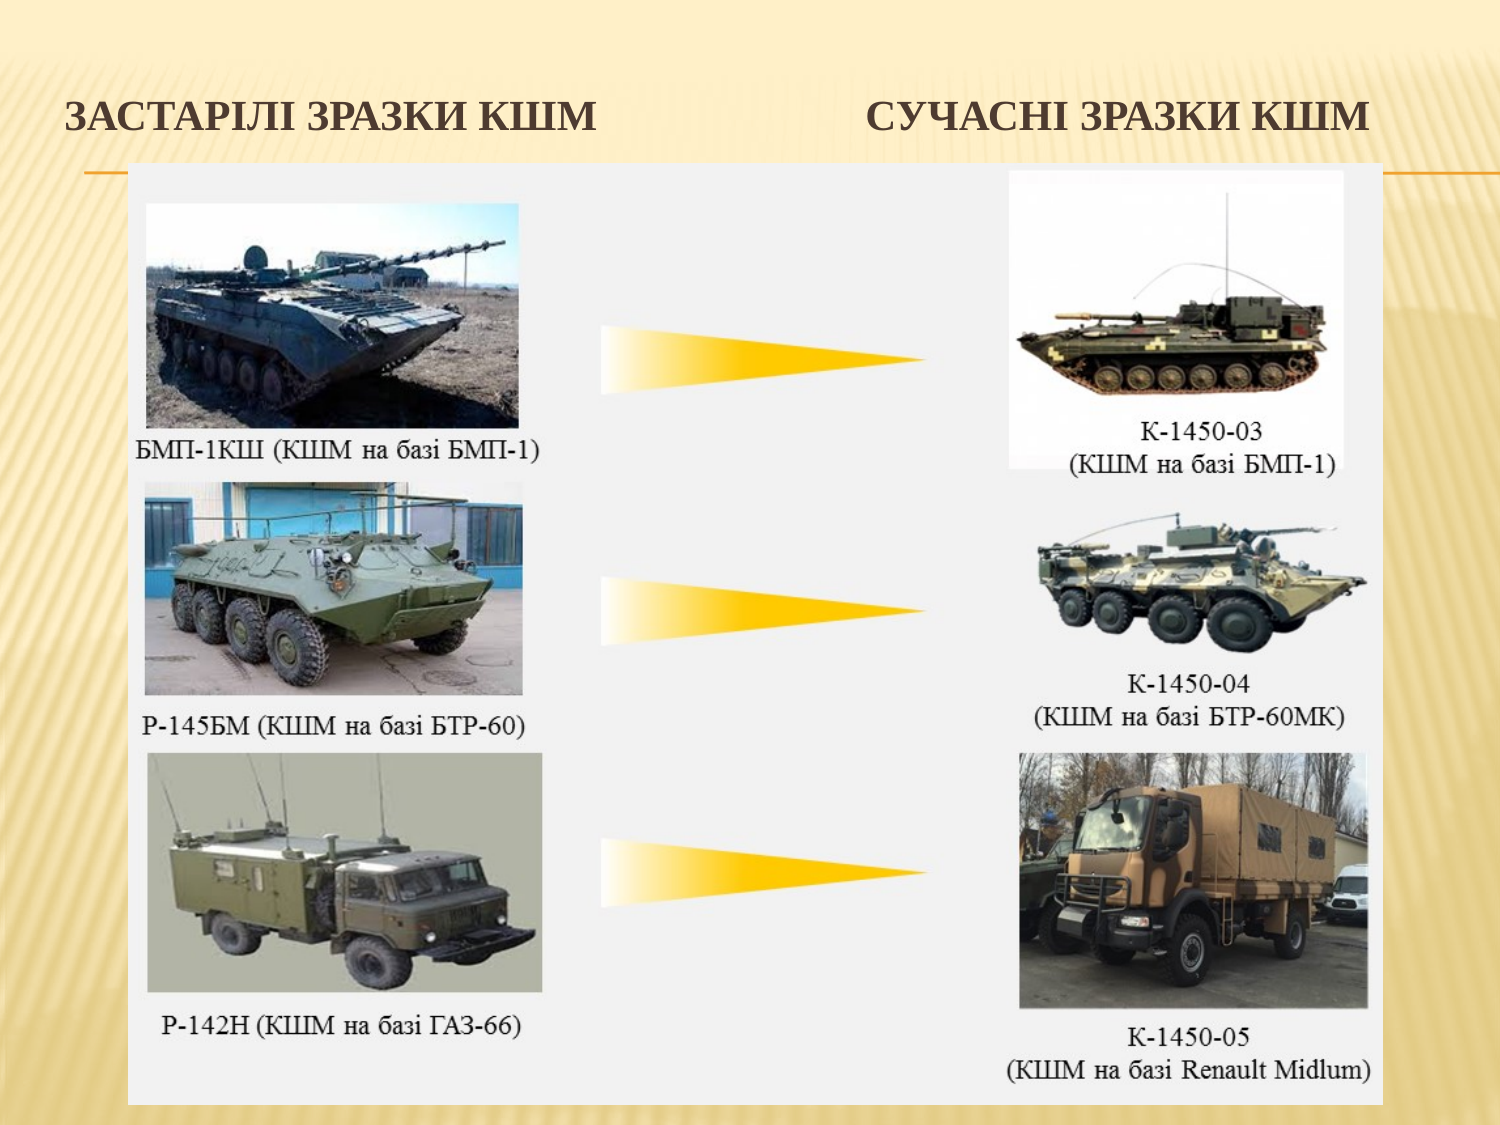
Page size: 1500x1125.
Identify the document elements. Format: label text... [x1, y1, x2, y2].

title Застарілі зразки КШМ Сучасні зразки КШМ [49, 75, 1475, 153]
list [128, 163, 1384, 1105]
